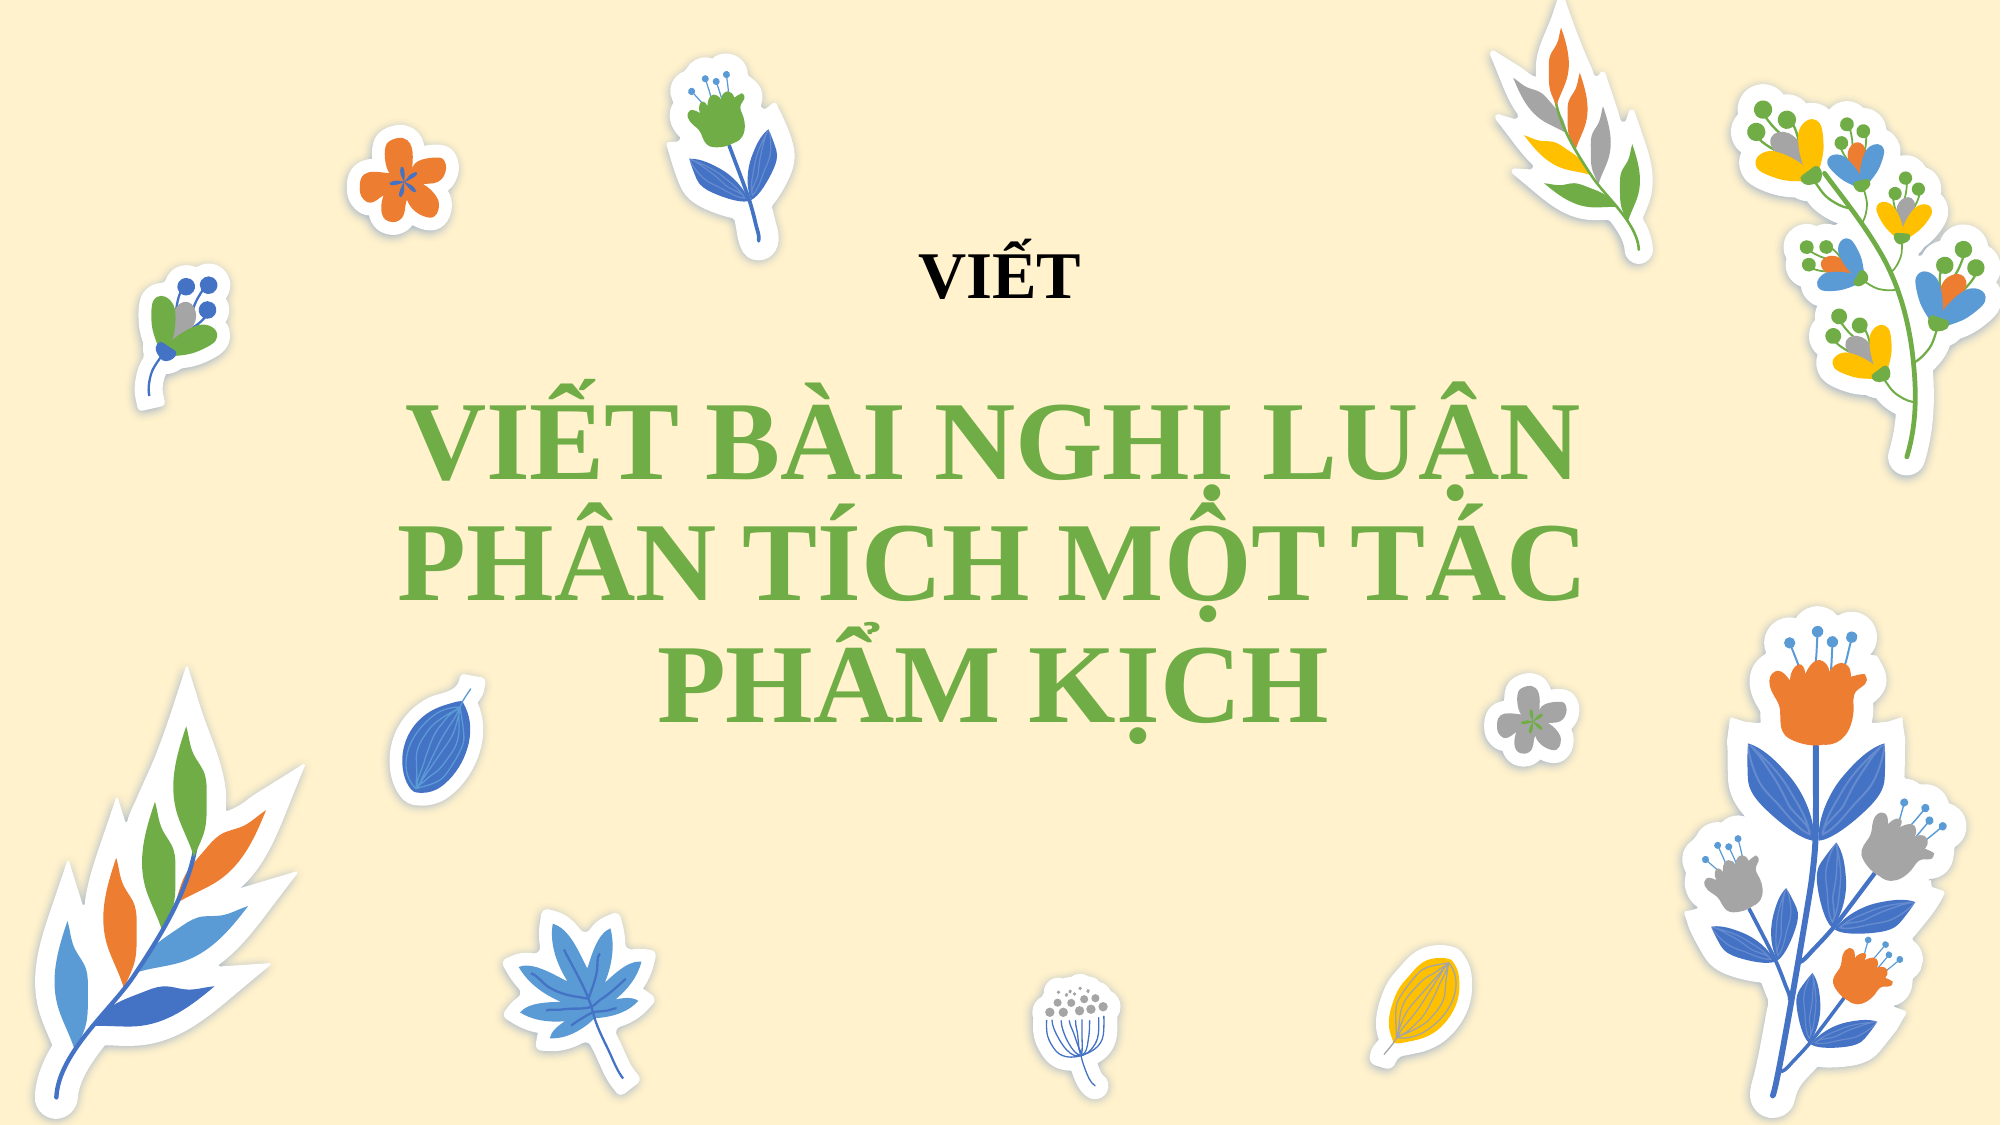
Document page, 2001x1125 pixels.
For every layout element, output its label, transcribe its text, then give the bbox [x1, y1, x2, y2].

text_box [501, 909, 657, 1095]
title VIẾT BÀI NGHỊ LUẬN PHÂN TÍCH MỘT TÁC PHẨM KỊCH [218, 322, 1769, 806]
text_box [1681, 606, 1967, 1119]
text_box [346, 124, 461, 235]
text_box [133, 263, 234, 411]
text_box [1368, 945, 1473, 1069]
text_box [28, 666, 306, 1119]
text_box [1483, 673, 1581, 767]
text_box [666, 53, 797, 261]
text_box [387, 674, 492, 806]
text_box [1489, 0, 1657, 264]
text_box VIẾT [903, 224, 1097, 319]
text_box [1032, 973, 1121, 1100]
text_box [1756, 51, 1975, 461]
